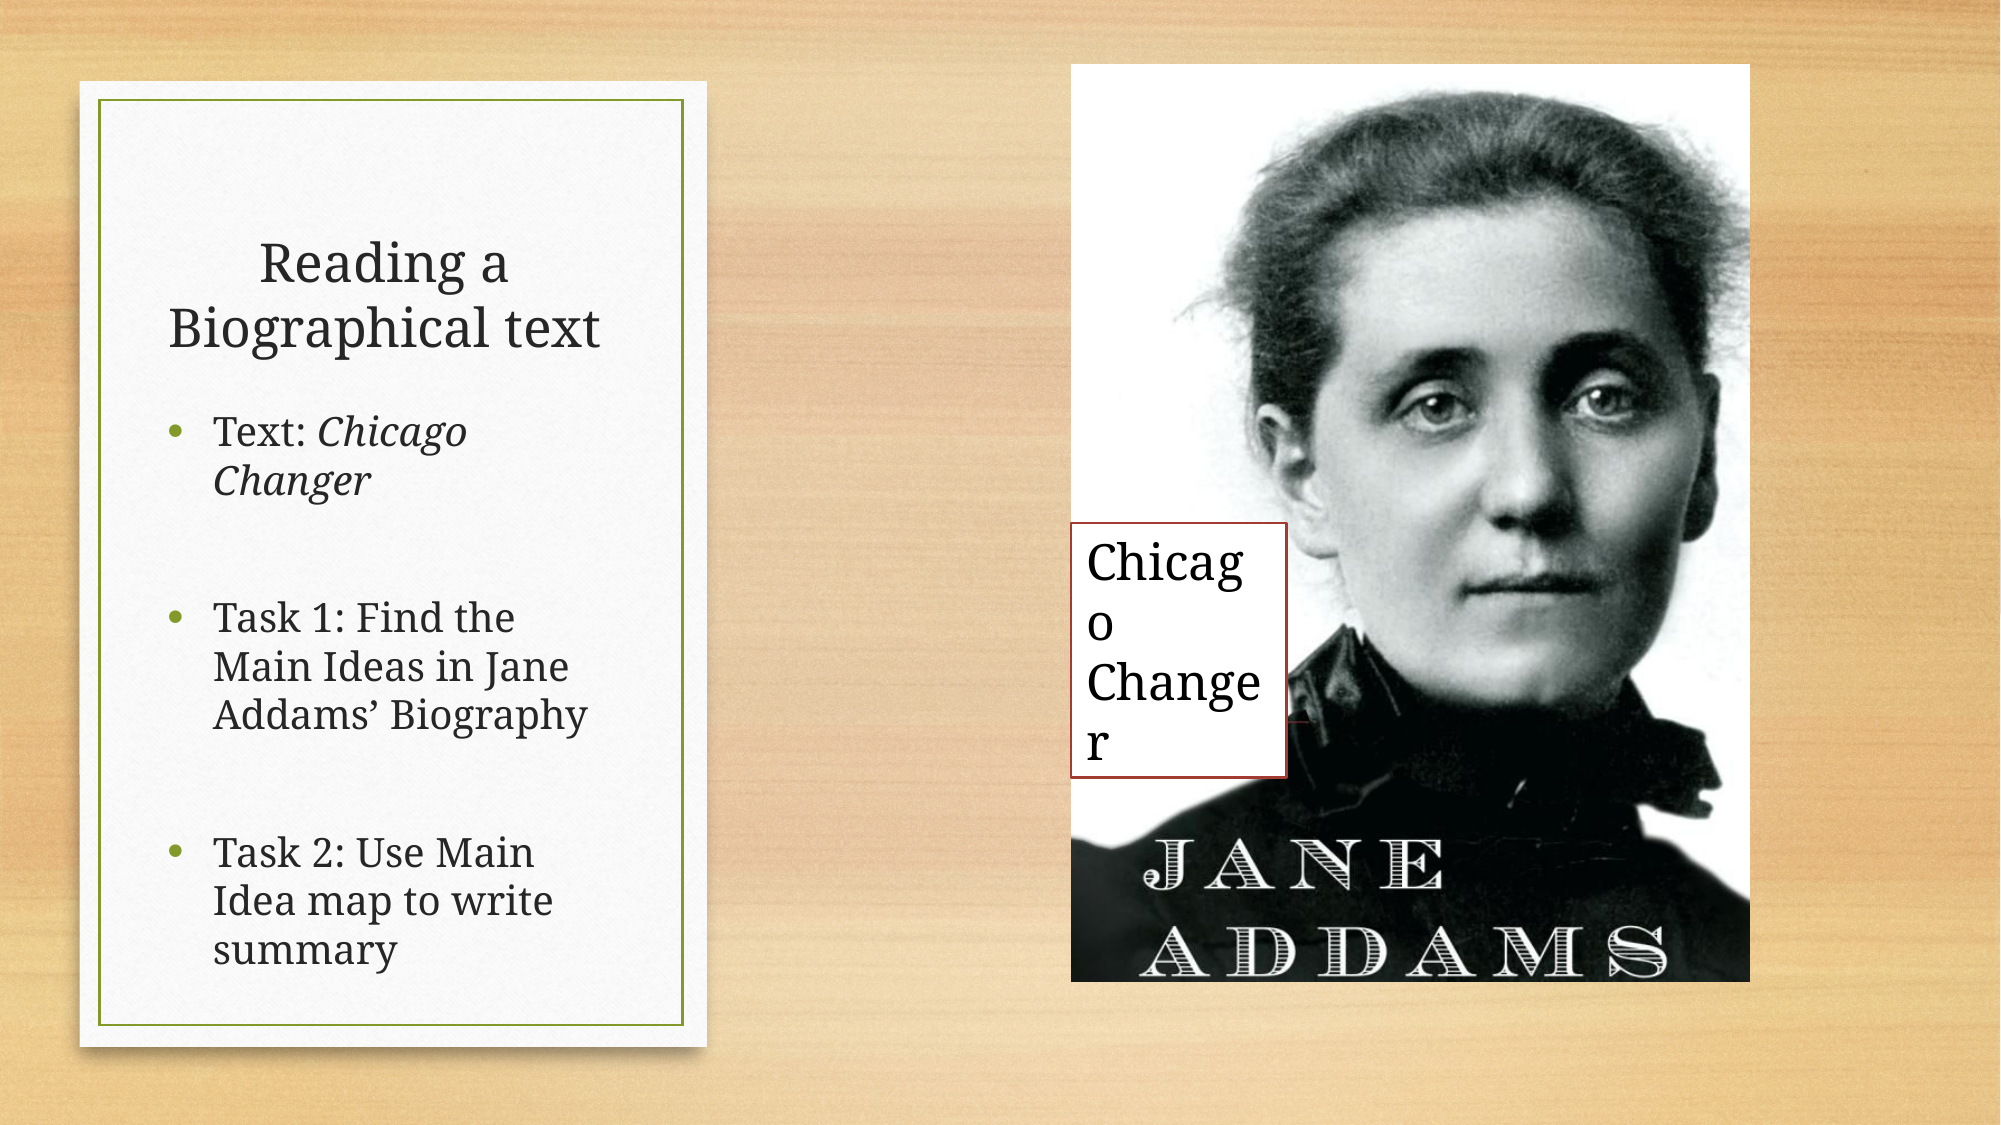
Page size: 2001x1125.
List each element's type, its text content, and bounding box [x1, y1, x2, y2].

list Text: Chicago Changer Task 1: Find the Main Ideas in Jane Addams’ Biography Task 2: Use Main Idea map to write summary [152, 398, 618, 982]
title Reading a Biographical text [152, 159, 618, 366]
text_box [78, 80, 708, 1048]
text_box [99, 99, 683, 1026]
text_box [0, 0, 785, 1125]
picture [1071, 64, 1751, 982]
text_box [785, 0, 2000, 1125]
